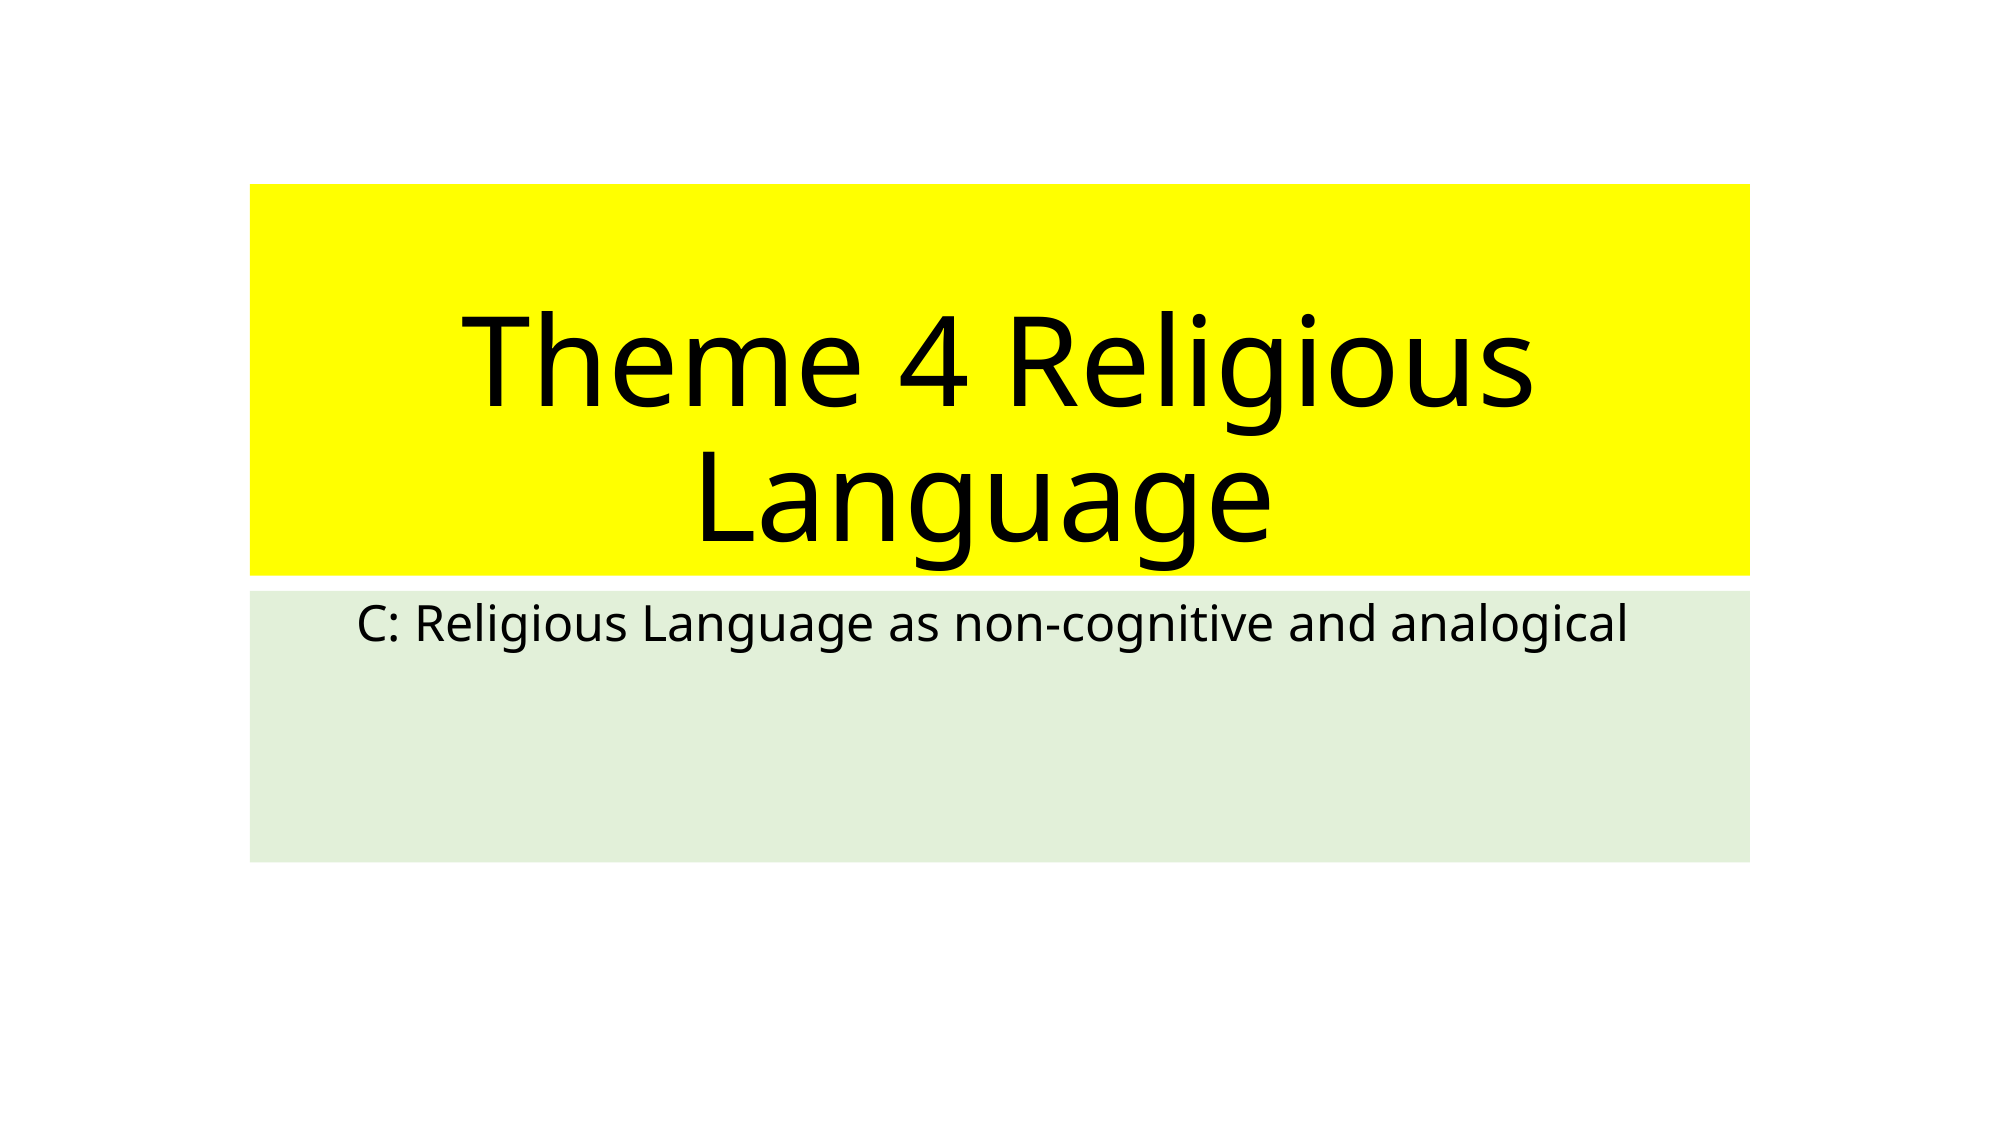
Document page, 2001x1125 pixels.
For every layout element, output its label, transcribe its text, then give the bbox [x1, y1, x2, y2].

subtitle C: Religious Language as non-cognitive and analogical [249, 590, 1750, 863]
title Theme 4 Religious Language [249, 184, 1750, 576]
